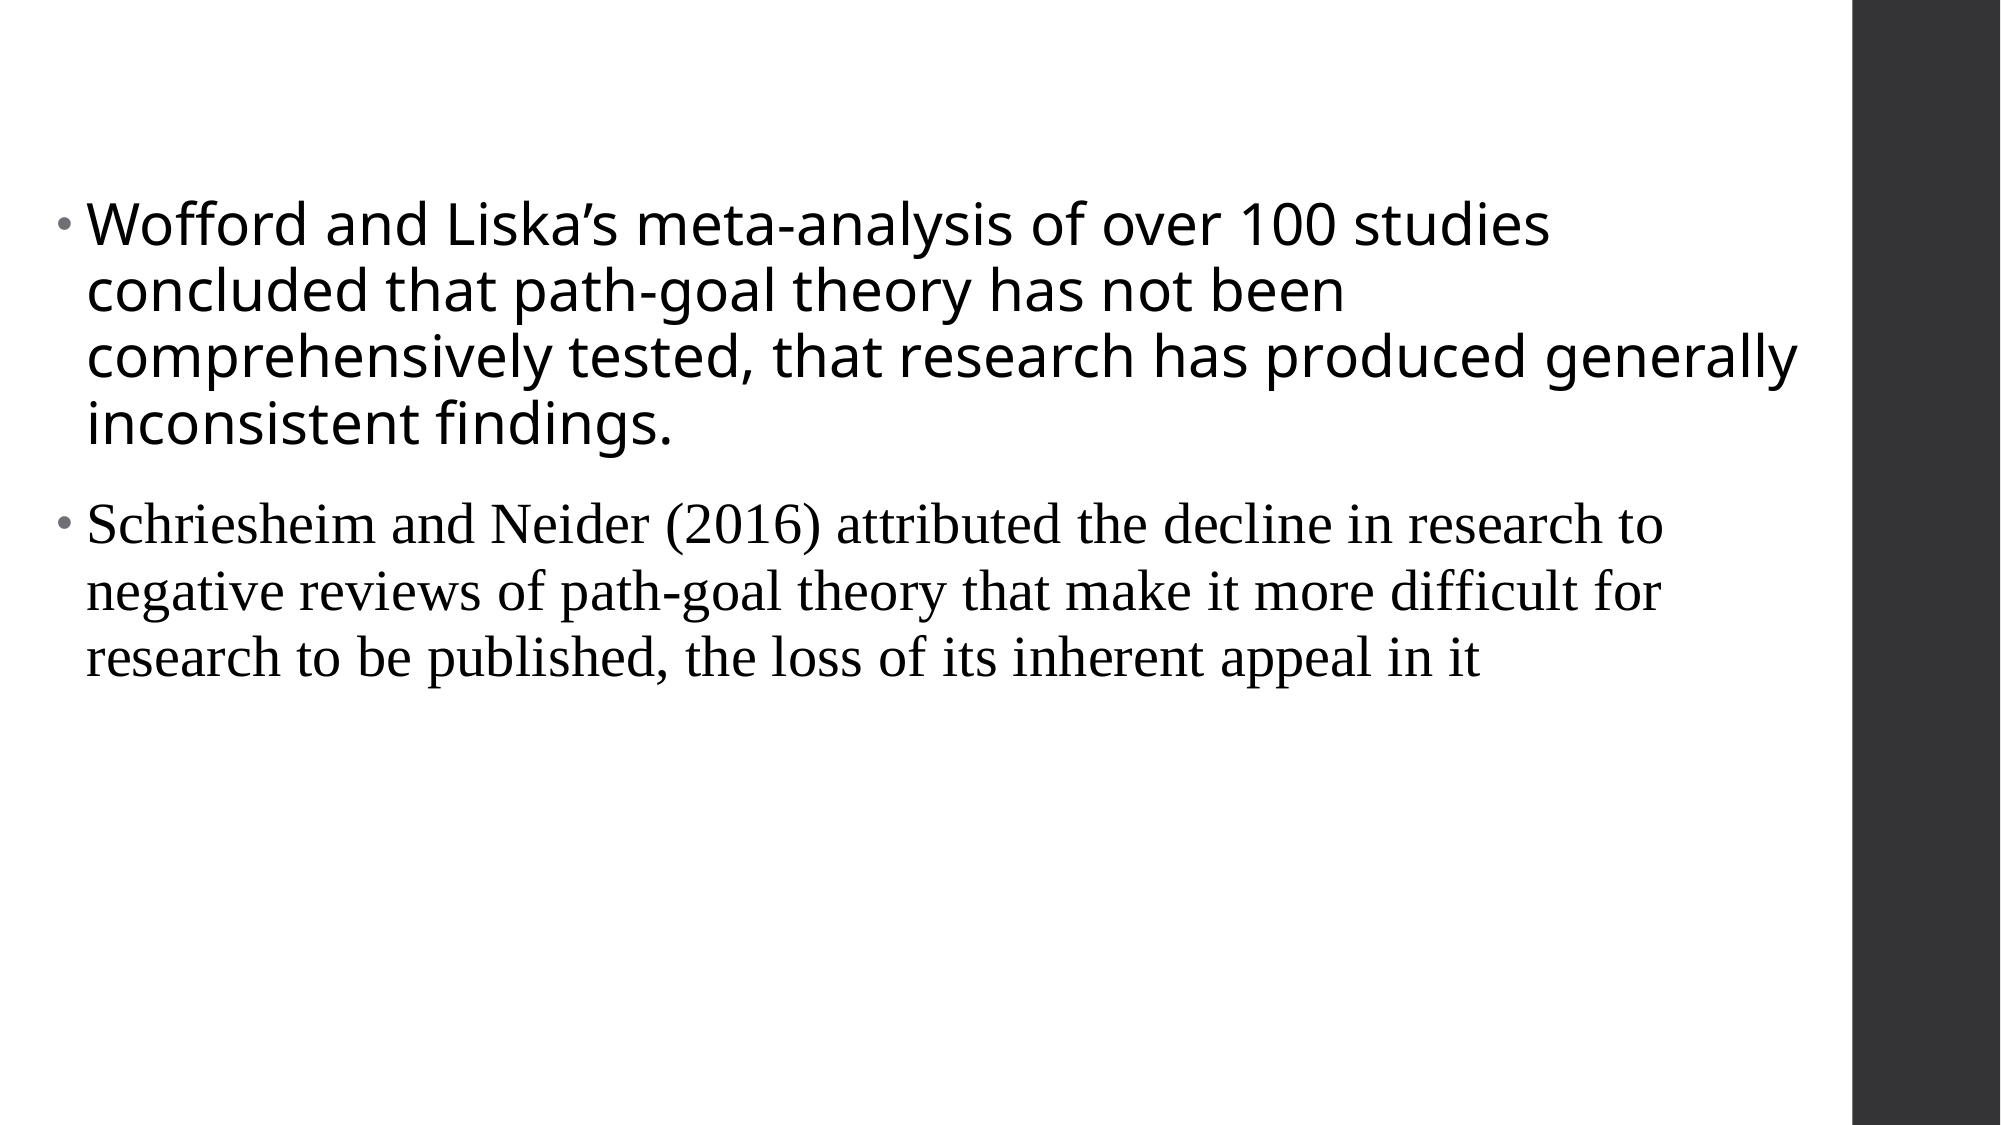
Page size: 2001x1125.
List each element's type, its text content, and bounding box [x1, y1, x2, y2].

list Wofford and Liska’s meta-analysis of over 100 studies concluded that path-goal theory has not been comprehensively tested, that research has produced generally inconsistent findings. Schriesheim and Neider (2016) attributed the decline in research to negative reviews of path-goal theory that make it more difficult for research to be published, the loss of its inherent appeal in it [41, 184, 1833, 1014]
